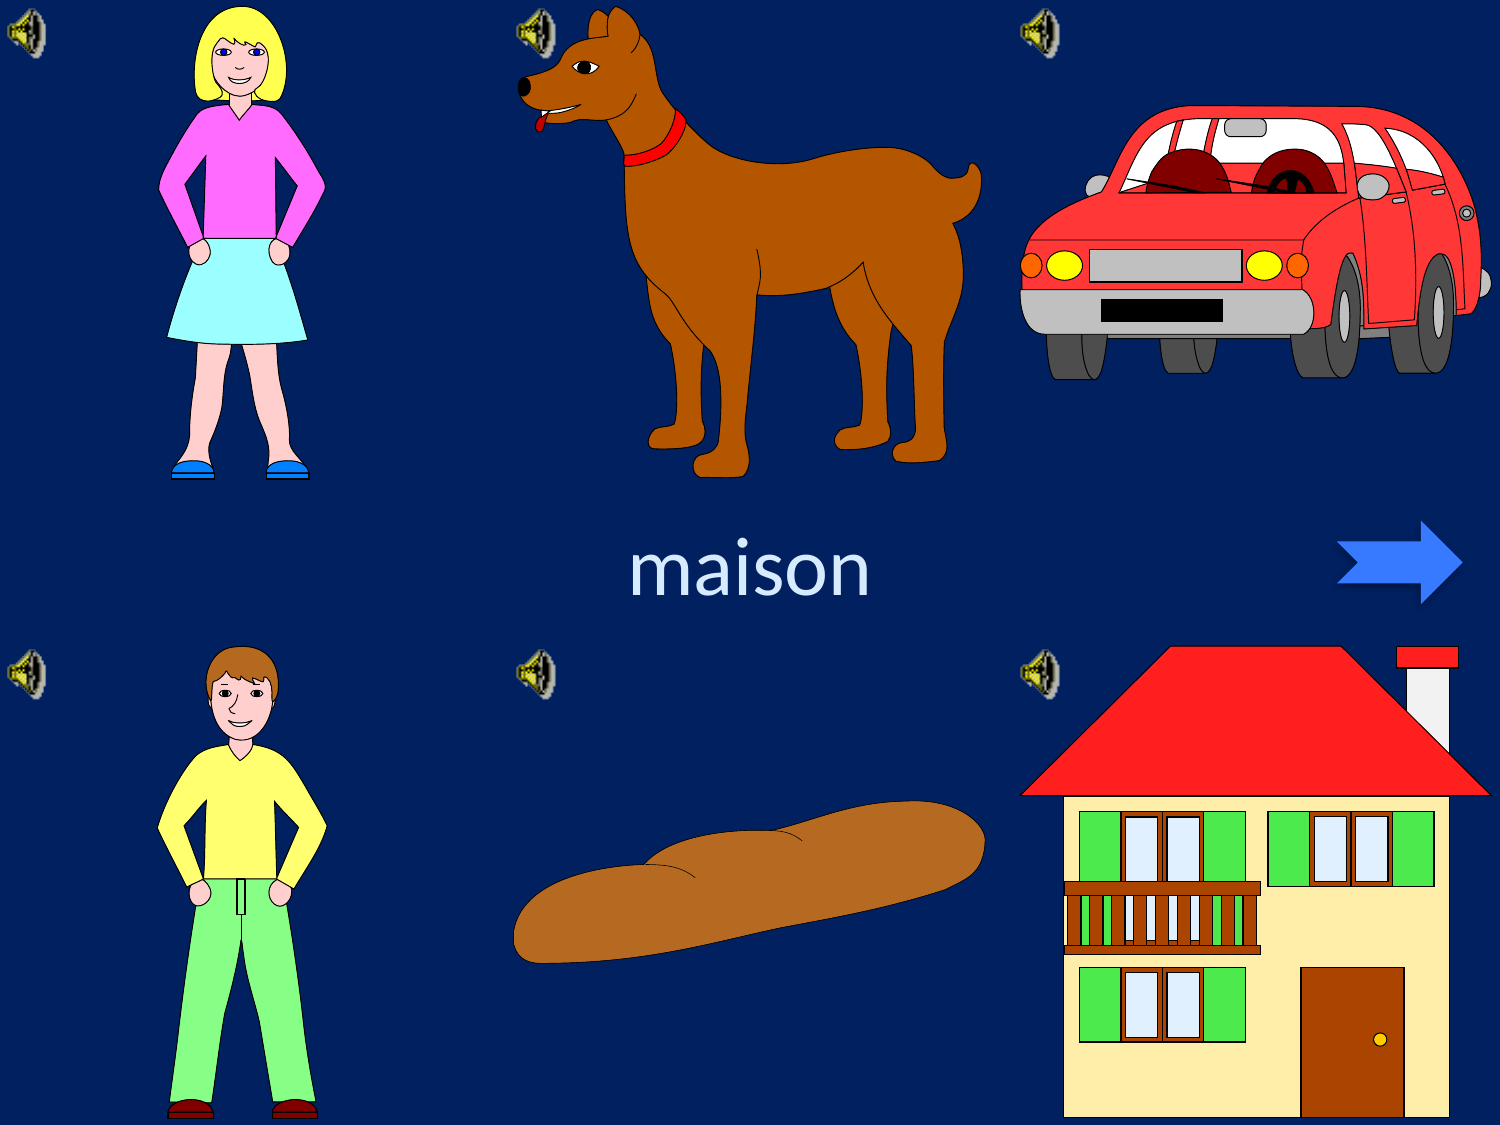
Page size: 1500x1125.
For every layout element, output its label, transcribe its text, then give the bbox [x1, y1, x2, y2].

picture [157, 5, 328, 480]
text_box [1335, 518, 1465, 607]
picture [1019, 104, 1494, 381]
picture [509, 640, 577, 708]
picture [1013, 640, 1494, 1120]
picture [1013, 0, 1081, 68]
text_box [0, 629, 1500, 1125]
picture [509, 0, 983, 480]
picture [156, 645, 329, 1120]
text_box maison [0, 496, 1500, 629]
picture [0, 0, 68, 68]
picture [512, 799, 987, 965]
picture [0, 640, 68, 708]
text_box [0, 0, 1500, 496]
